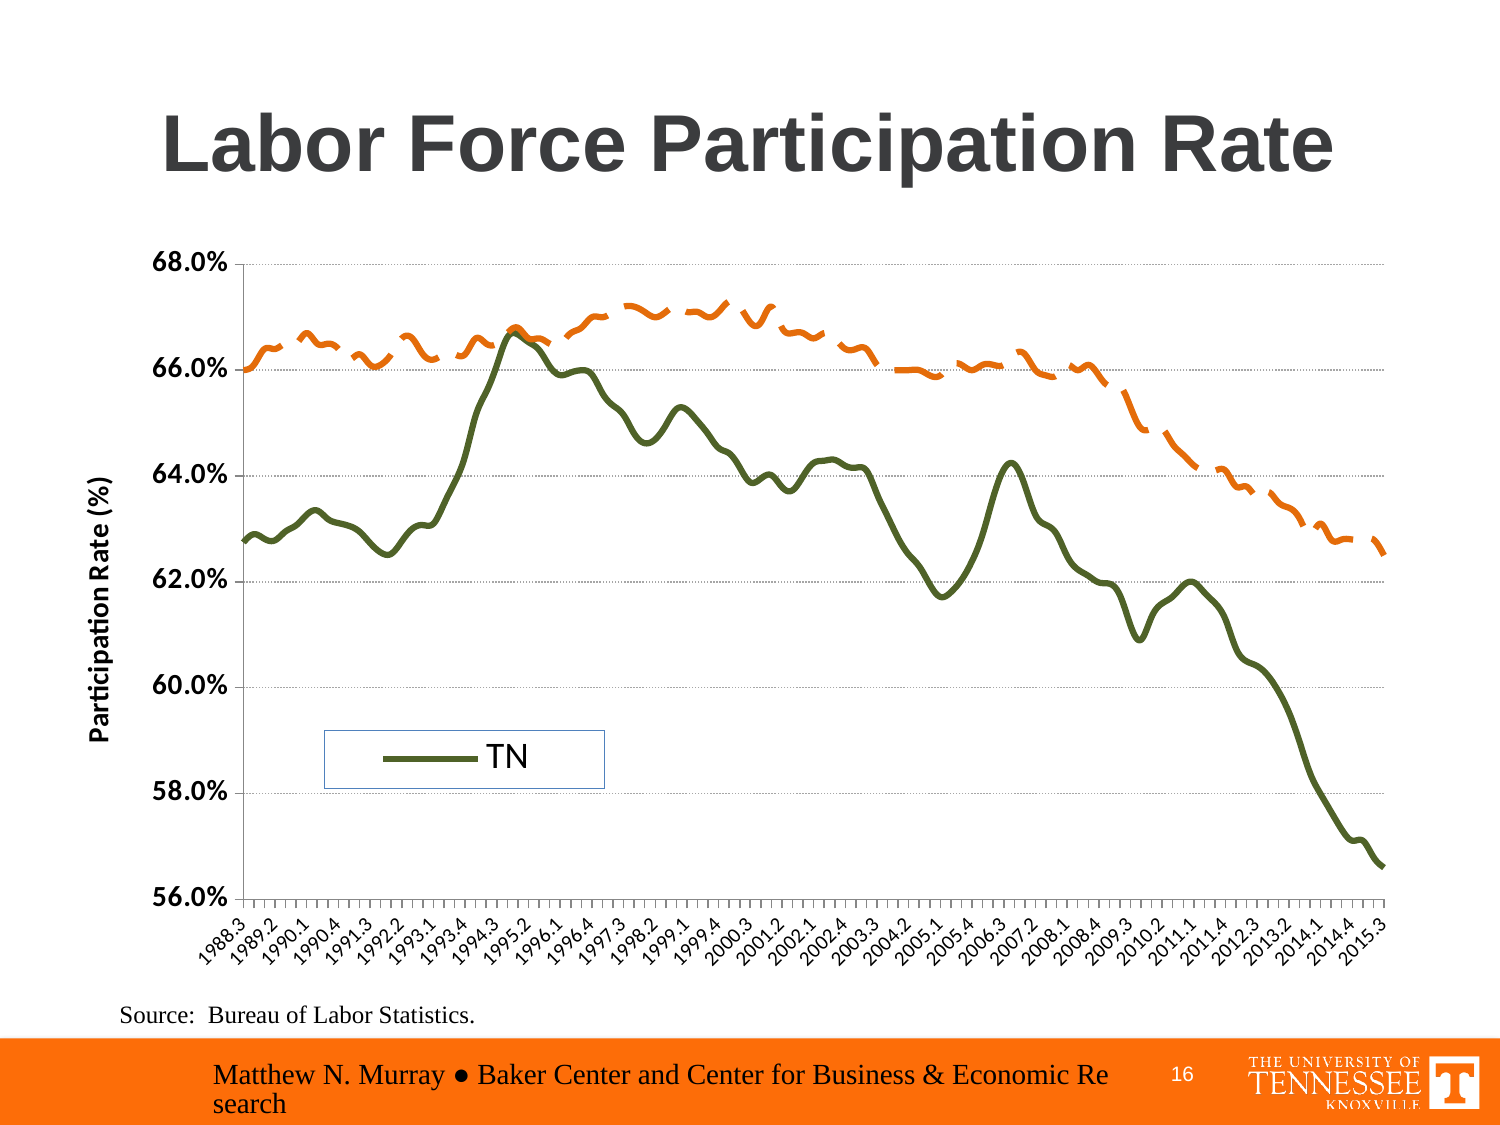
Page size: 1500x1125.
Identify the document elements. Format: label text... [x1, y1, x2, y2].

chart [74, 242, 1426, 986]
slide_number 16 [1148, 1042, 1209, 1103]
text_box Source: Bureau of Labor Statistics. [104, 993, 1030, 1036]
title Labor Force Participation Rate [75, 45, 1425, 233]
footer Matthew N. Murray ● Baker Center and Center for Business & Economic Research [198, 1042, 1134, 1103]
